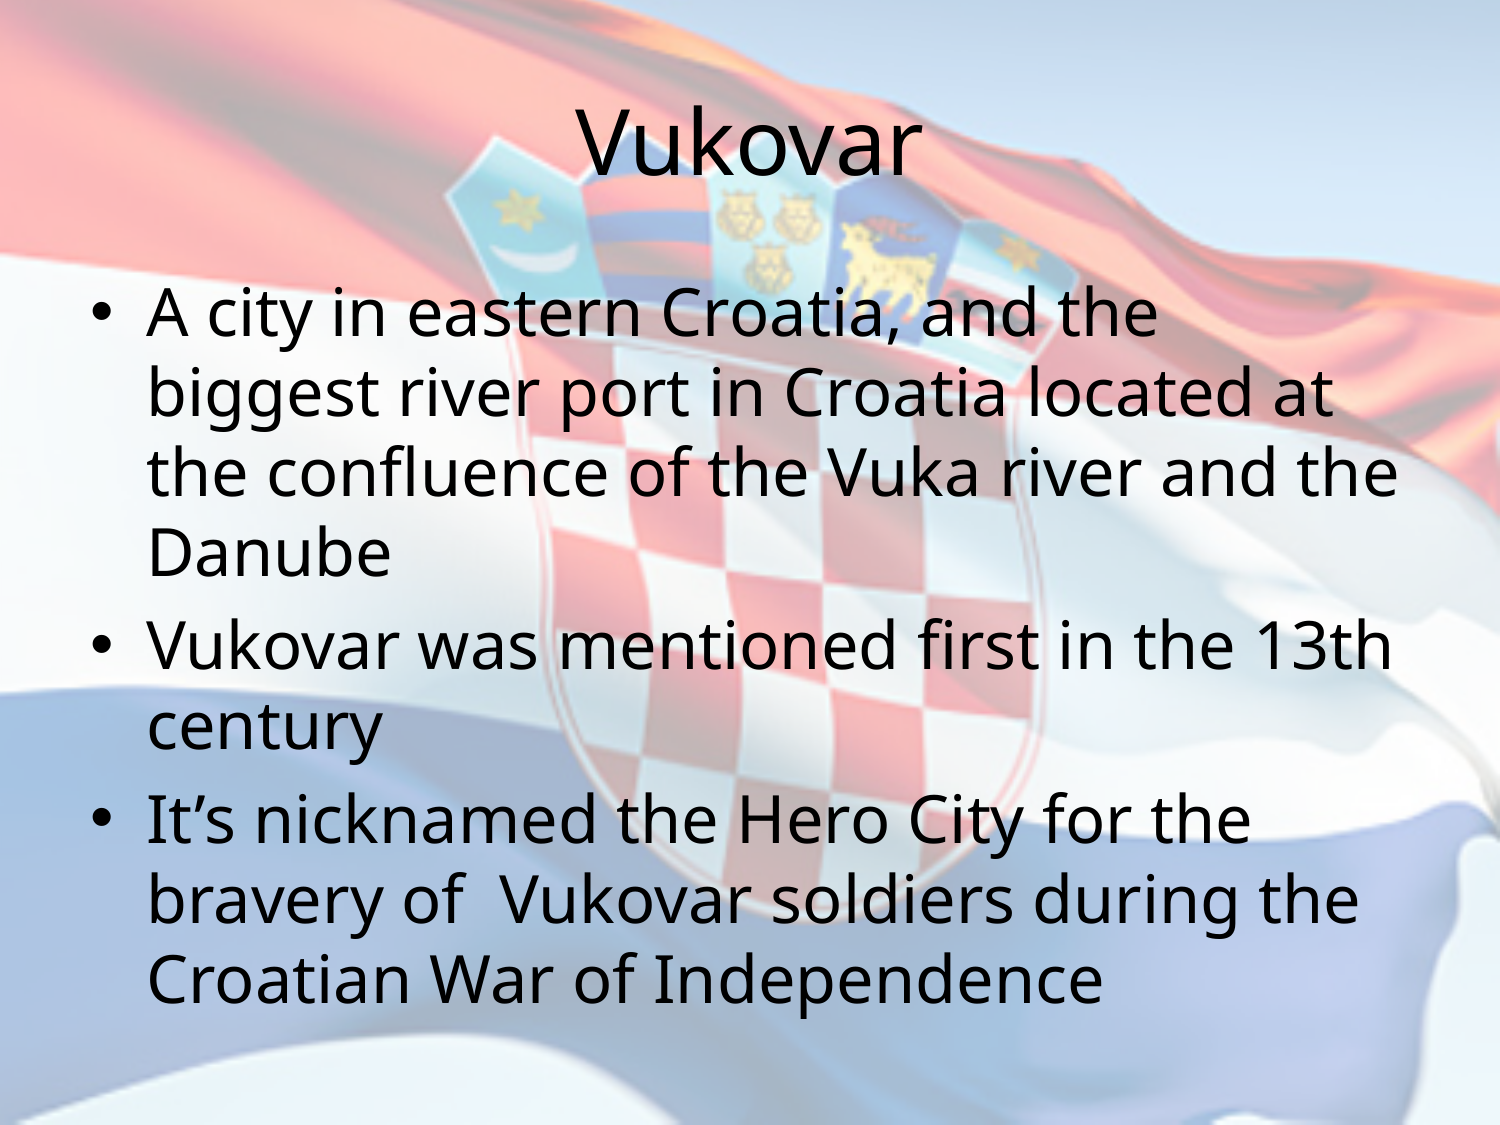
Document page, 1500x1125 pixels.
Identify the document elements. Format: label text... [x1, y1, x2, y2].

list A city in eastern Croatia, and the biggest river port in Croatia located at the confluence of the Vuka river and the Danube Vukovar was mentioned first in the 13th century It’s nicknamed the Hero City for the bravery of Vukovar soldiers during the Croatian War of Independence [75, 262, 1425, 1005]
title Vukovar [75, 45, 1425, 233]
